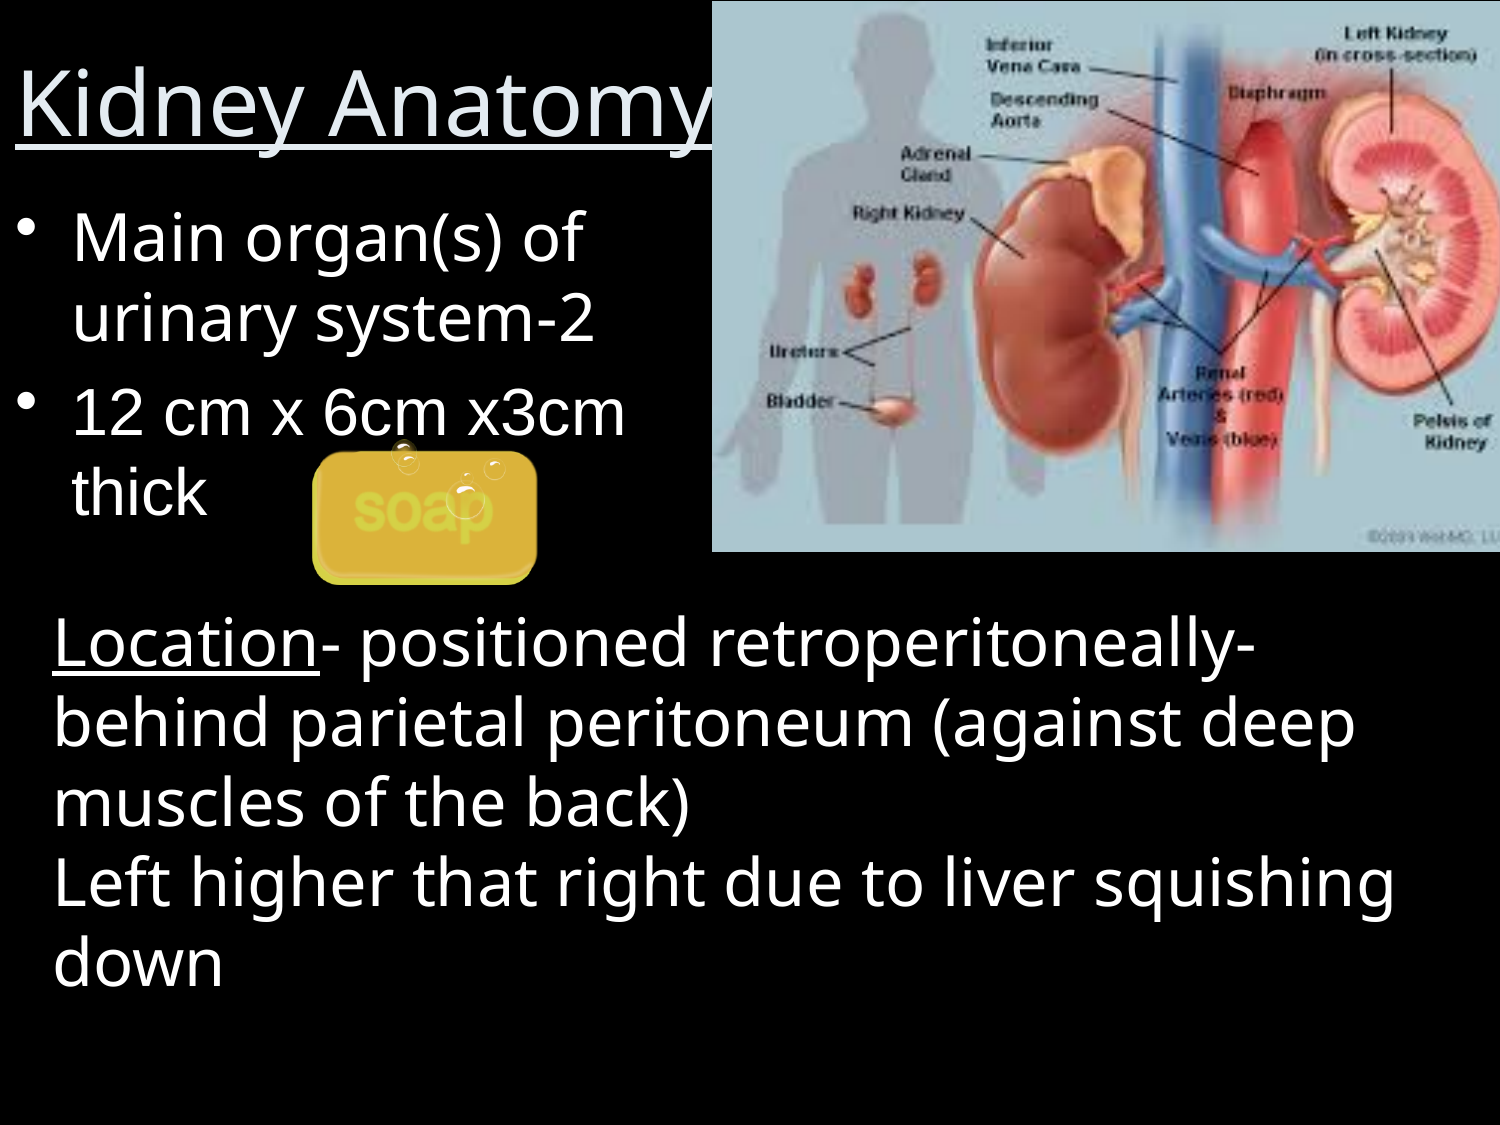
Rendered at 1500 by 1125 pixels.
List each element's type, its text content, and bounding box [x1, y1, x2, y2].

picture [312, 439, 538, 586]
list Main organ(s) of urinary system-2 12 cm x 6cm x3cm thick [0, 187, 707, 1005]
title Kidney Anatomy [0, 24, 707, 175]
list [712, 0, 1500, 552]
text_box Location- positioned retroperitoneally- behind parietal peritoneum (against deep muscles of the back) Left higher that right due to liver squishing down [37, 512, 1463, 1087]
